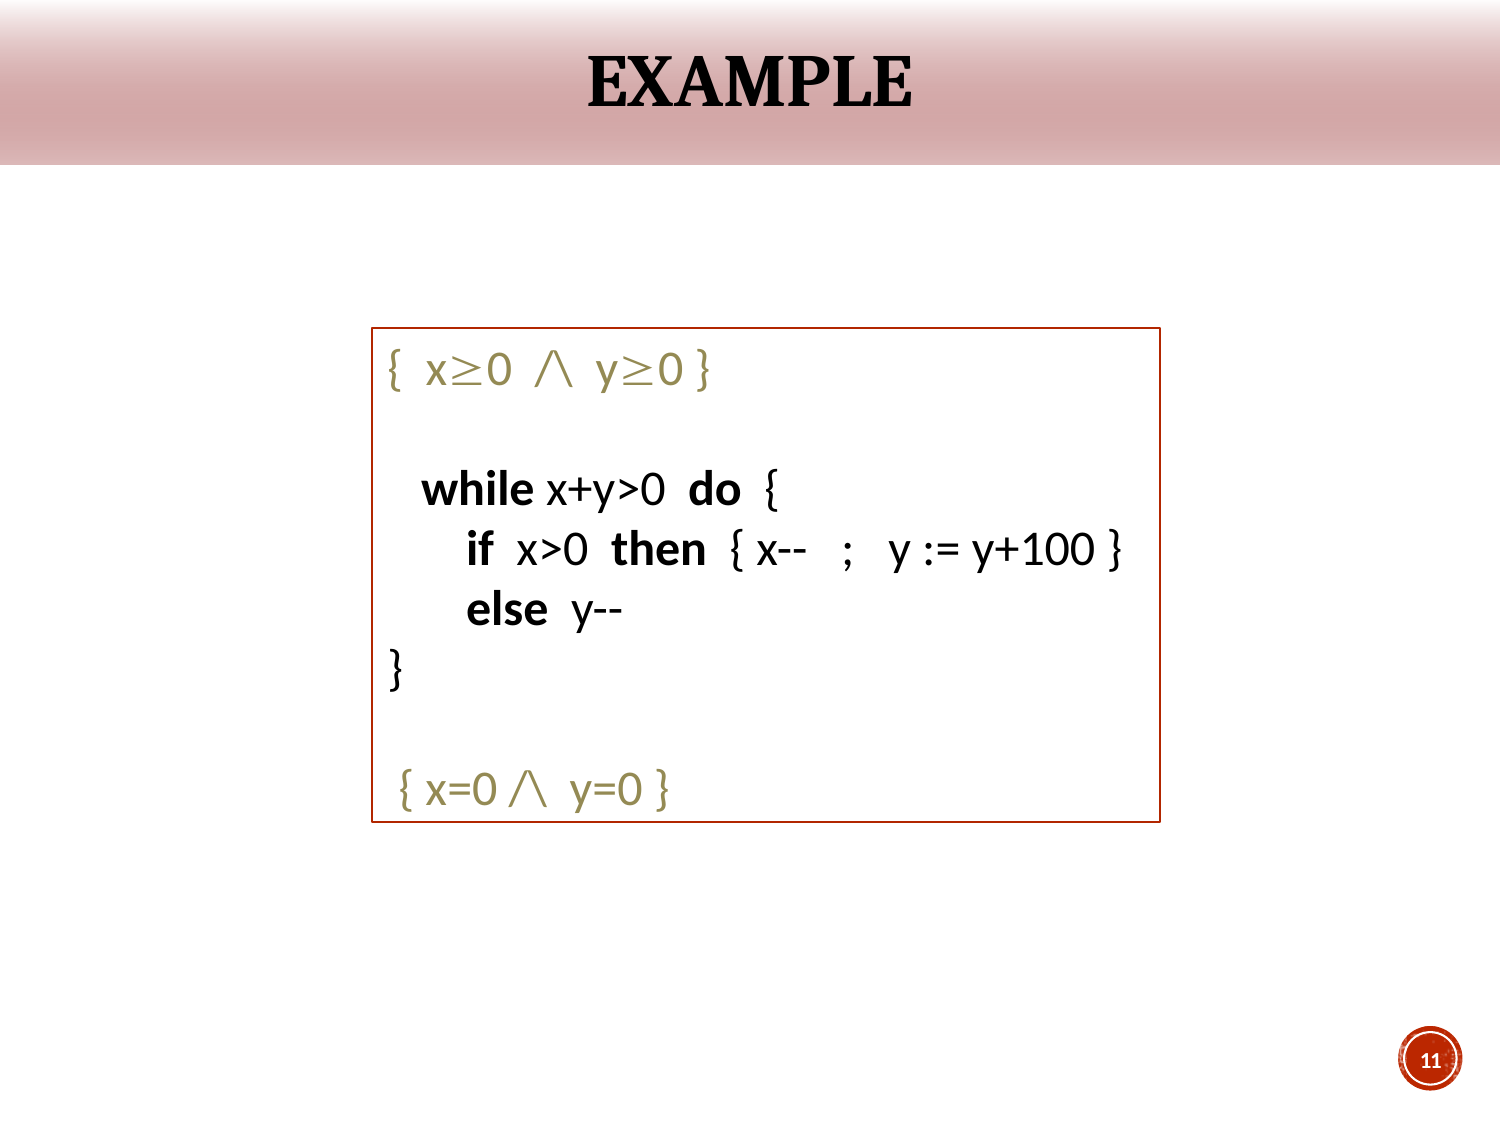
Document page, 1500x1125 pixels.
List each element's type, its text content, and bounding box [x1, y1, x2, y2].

text_box { x0 /\ y0 } while x+y>0 do { if x>0 then { x-- ; y := y+100 } else y-- } { x=0 /\ y=0 } [371, 327, 1161, 823]
slide_number 11 [1391, 1028, 1471, 1089]
title Example [0, 0, 1500, 165]
